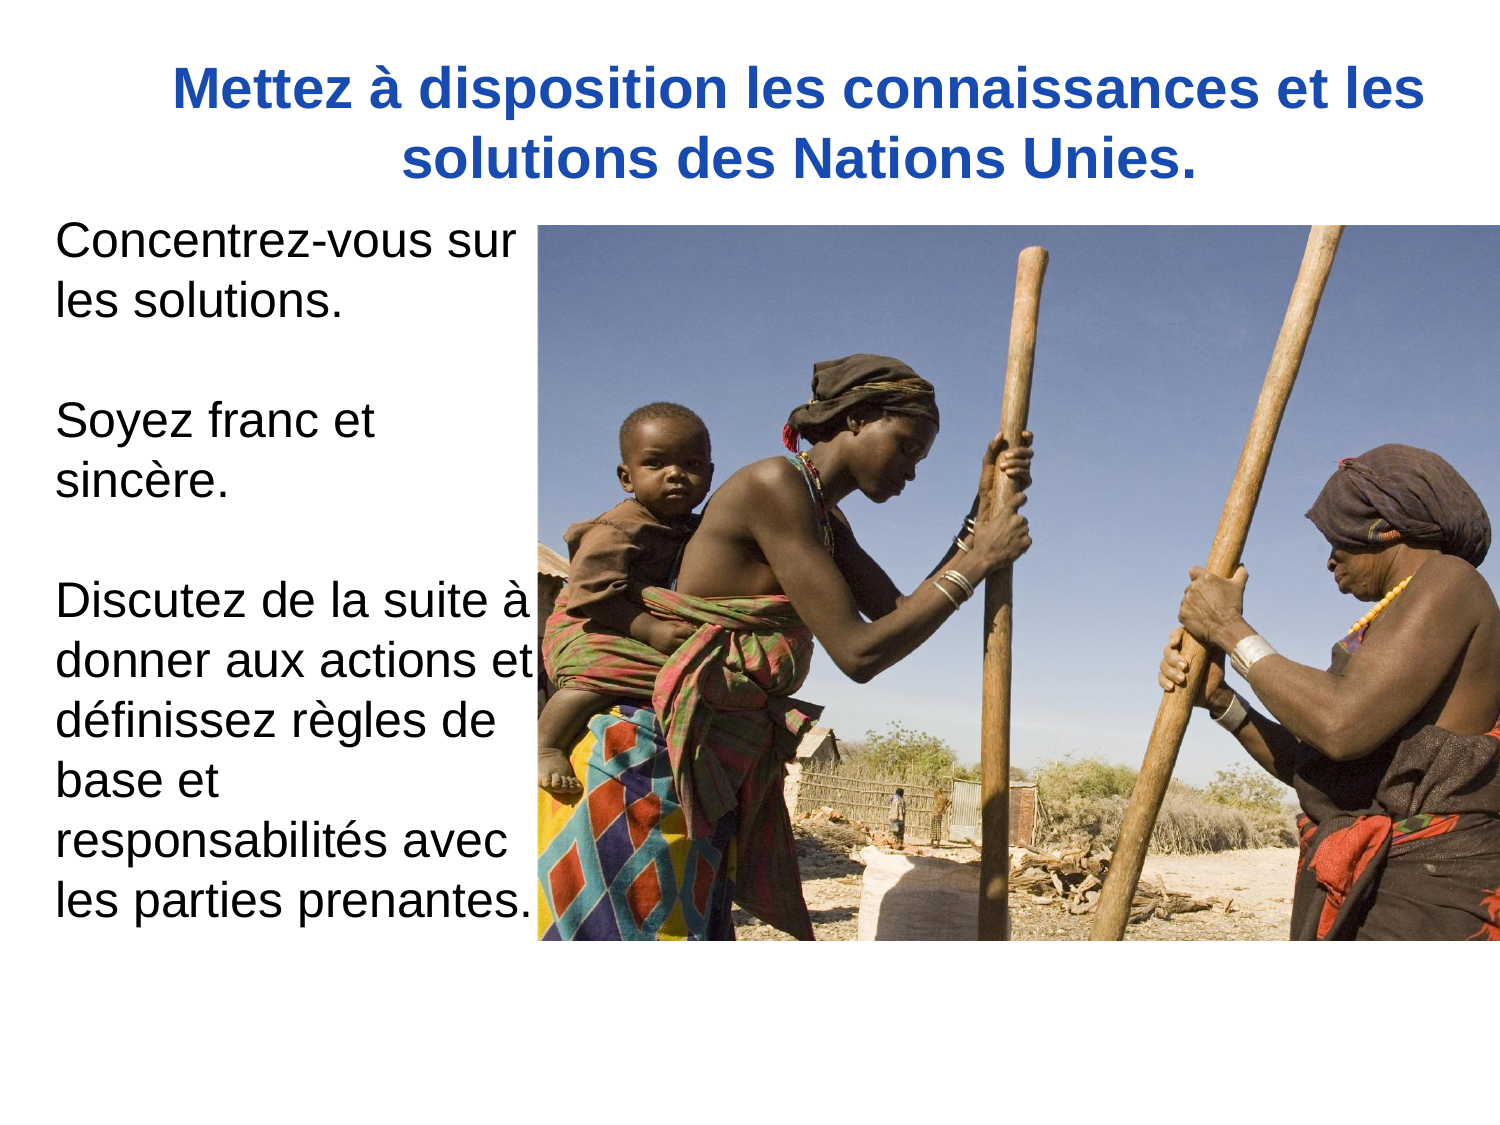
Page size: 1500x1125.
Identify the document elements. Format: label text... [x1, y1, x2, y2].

picture [537, 224, 1500, 941]
title Mettez à disposition les connaissances et les solutions des Nations Unies. [137, 0, 1463, 242]
text_box Concentrez-vous sur les solutions. Soyez franc et sincère. Discutez de la suite à donner aux actions et définissez règles de base et responsabilités avec les parties prenantes. [41, 199, 532, 938]
